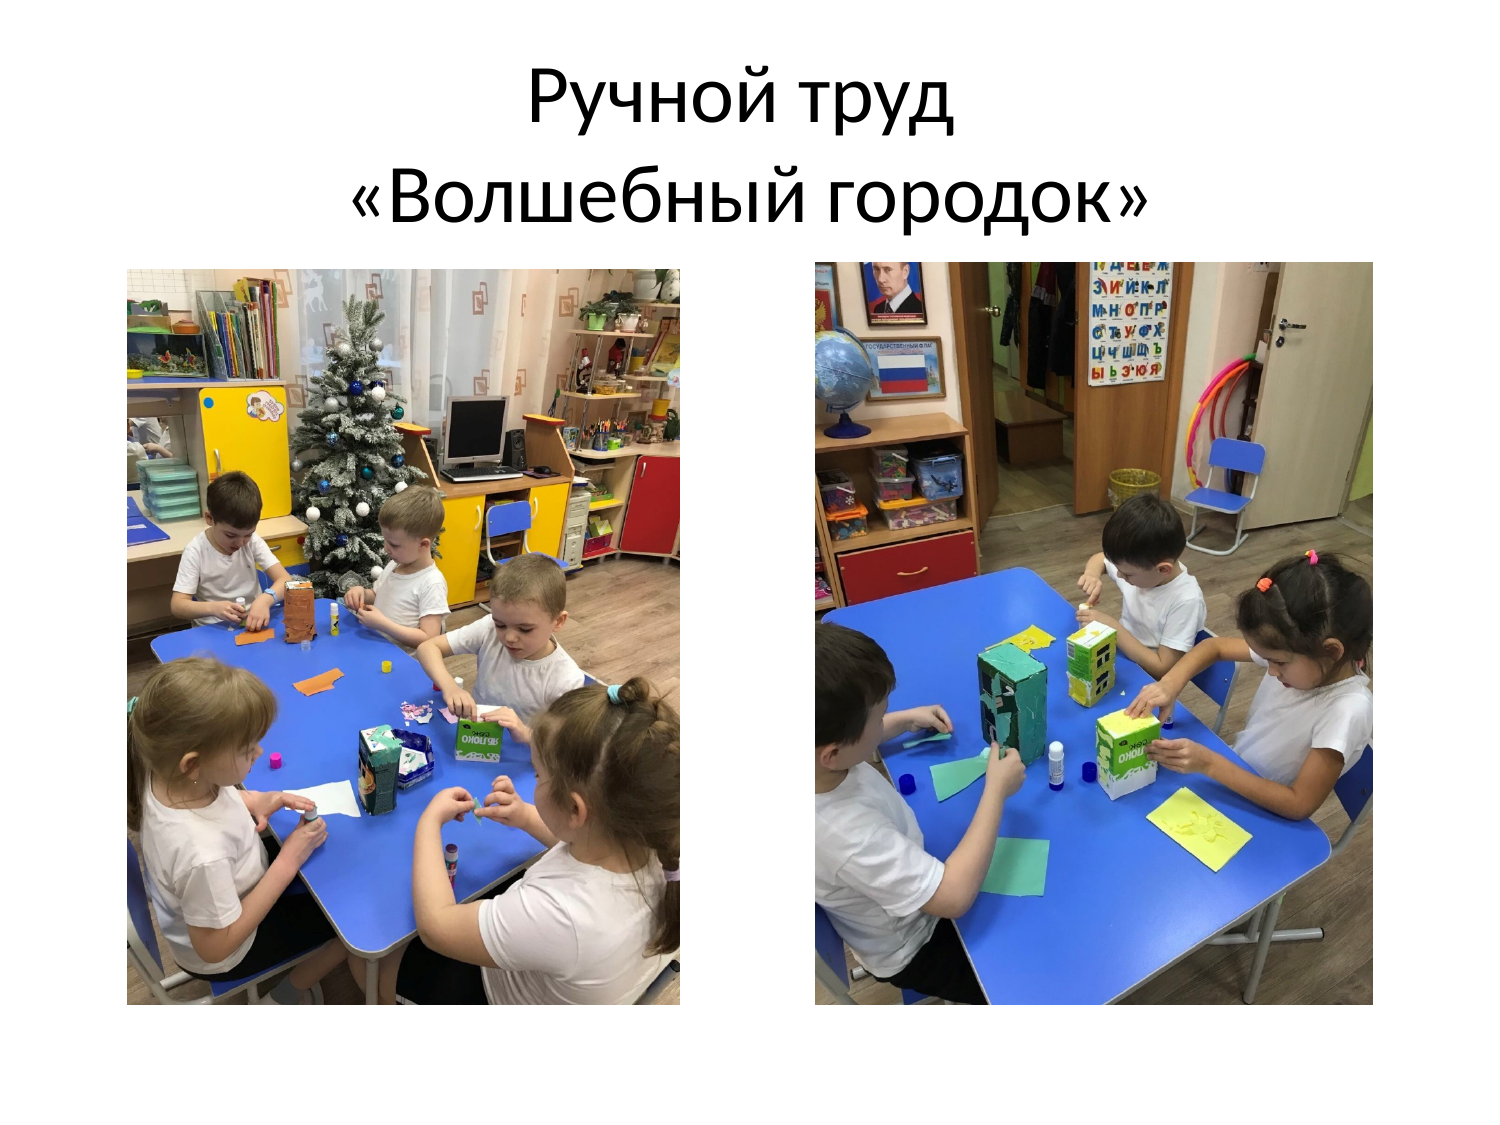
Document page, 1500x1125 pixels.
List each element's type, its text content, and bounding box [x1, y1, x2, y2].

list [127, 268, 680, 1006]
title Ручной труд «Волшебный городок» [75, 45, 1425, 233]
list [814, 262, 1373, 1006]
